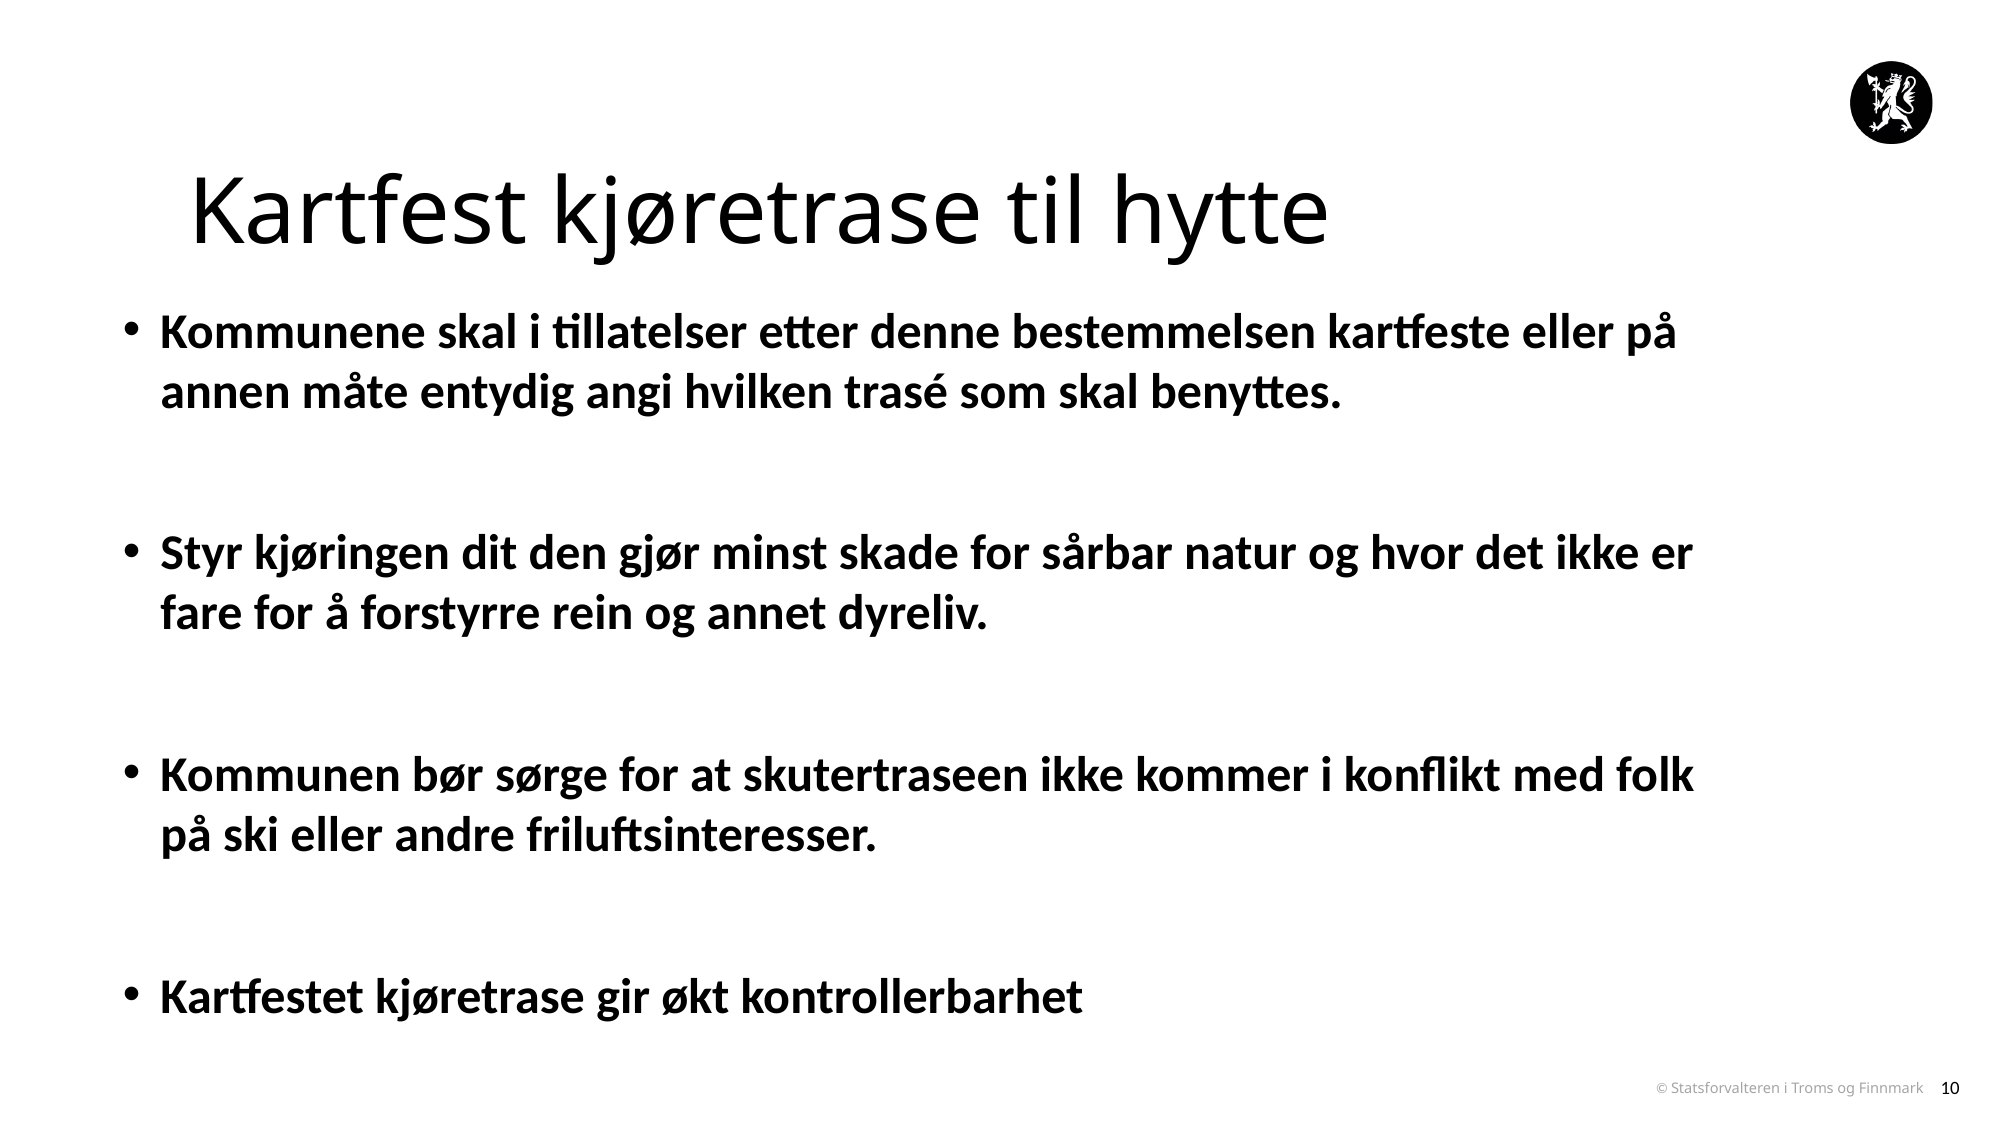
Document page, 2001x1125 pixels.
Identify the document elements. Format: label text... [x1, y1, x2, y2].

picture [1850, 61, 1934, 144]
list Kommunene skal i tillatelser etter denne bestemmelsen kartfeste eller på annen måte entydig angi hvilken trasé som skal benyttes. Styr kjøringen dit den gjør minst skade for sårbar natur og hvor det ikke er fare for å forstyrre rein og annet dyreliv. Kommunen bør sørge for at skutertraseen ikke kommer i konflikt med folk på ski eller andre friluftsinteresser. Kartfestet kjøretrase gir økt kontrollerbarhet [107, 290, 1762, 1067]
title Kartfest kjøretrase til hytte [173, 58, 1827, 270]
